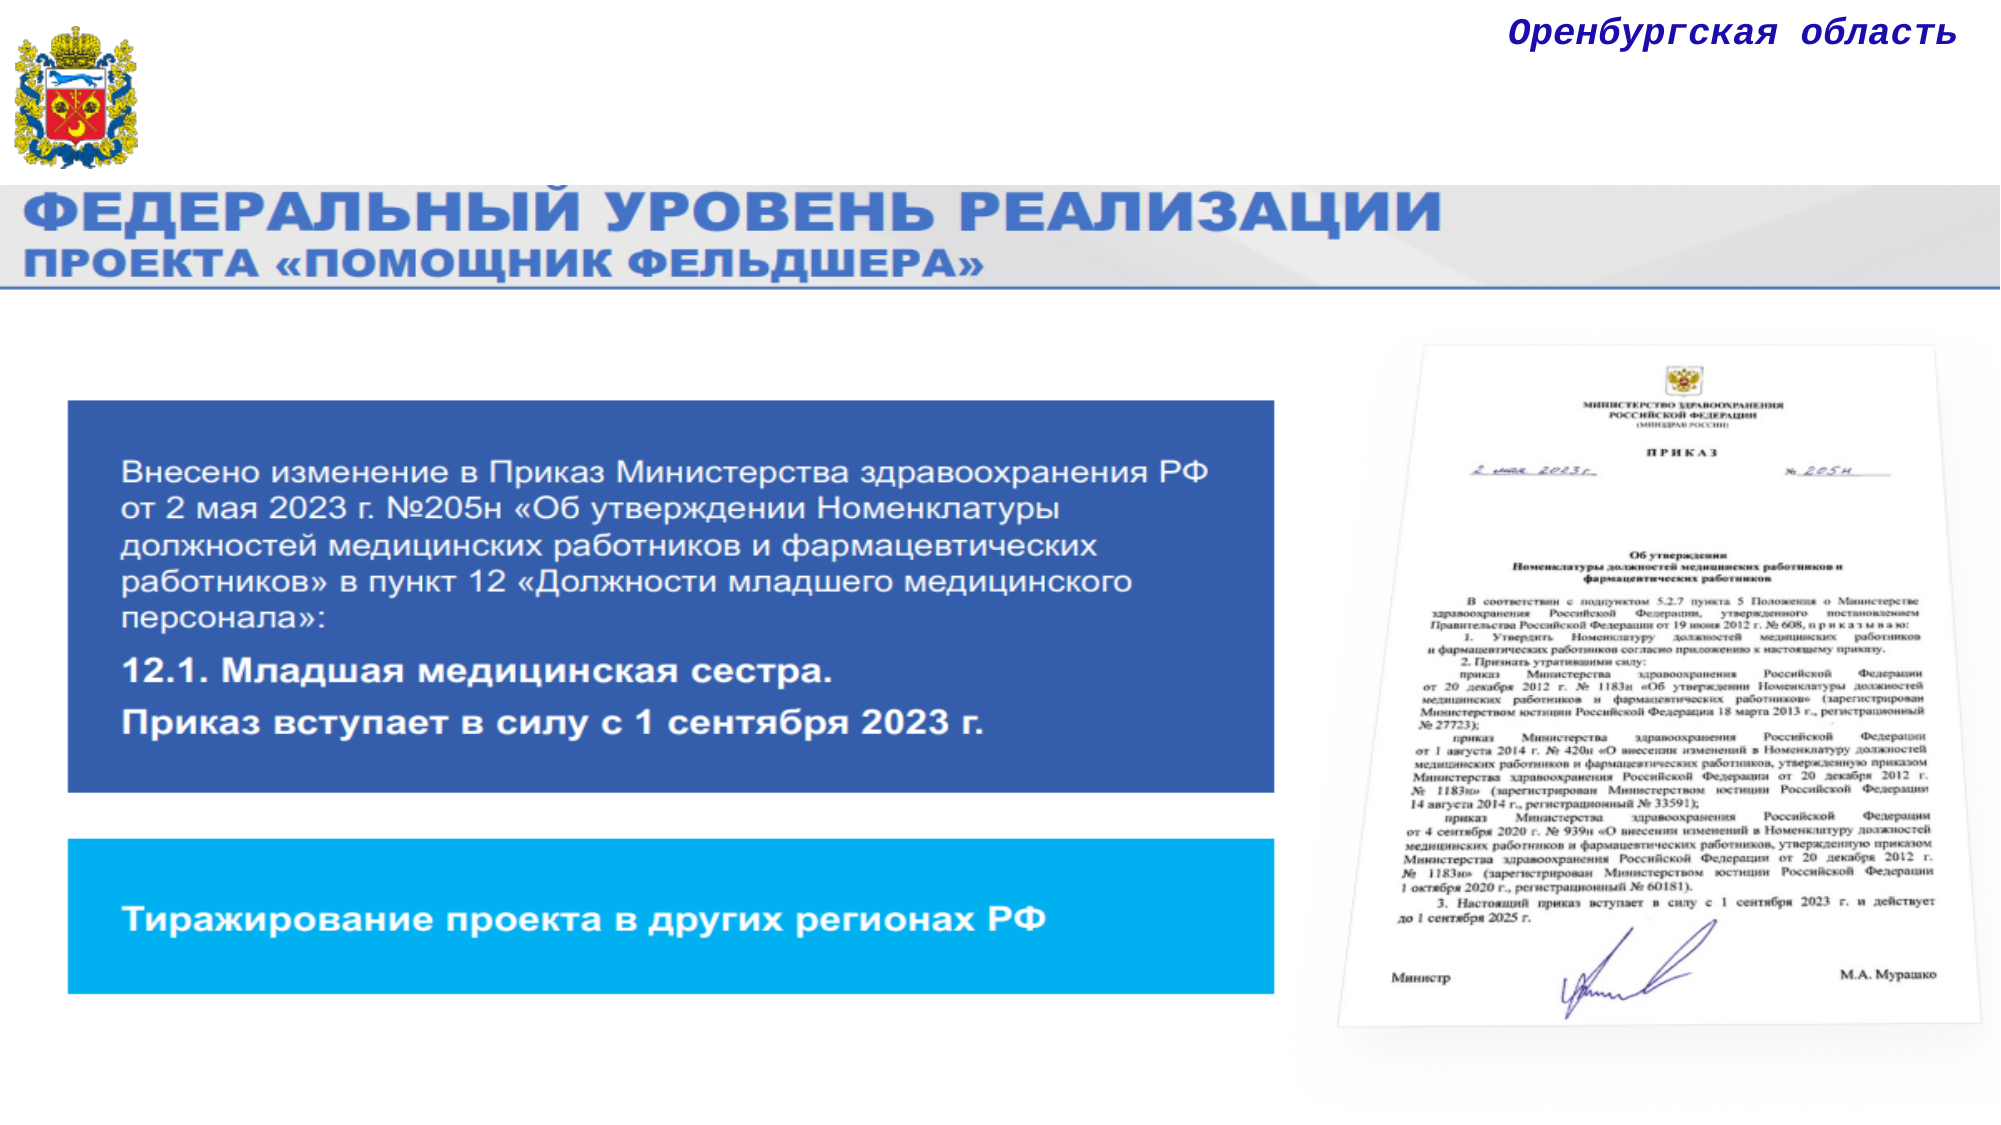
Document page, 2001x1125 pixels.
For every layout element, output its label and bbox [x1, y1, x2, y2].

picture [0, 185, 2000, 1125]
picture [14, 26, 138, 169]
